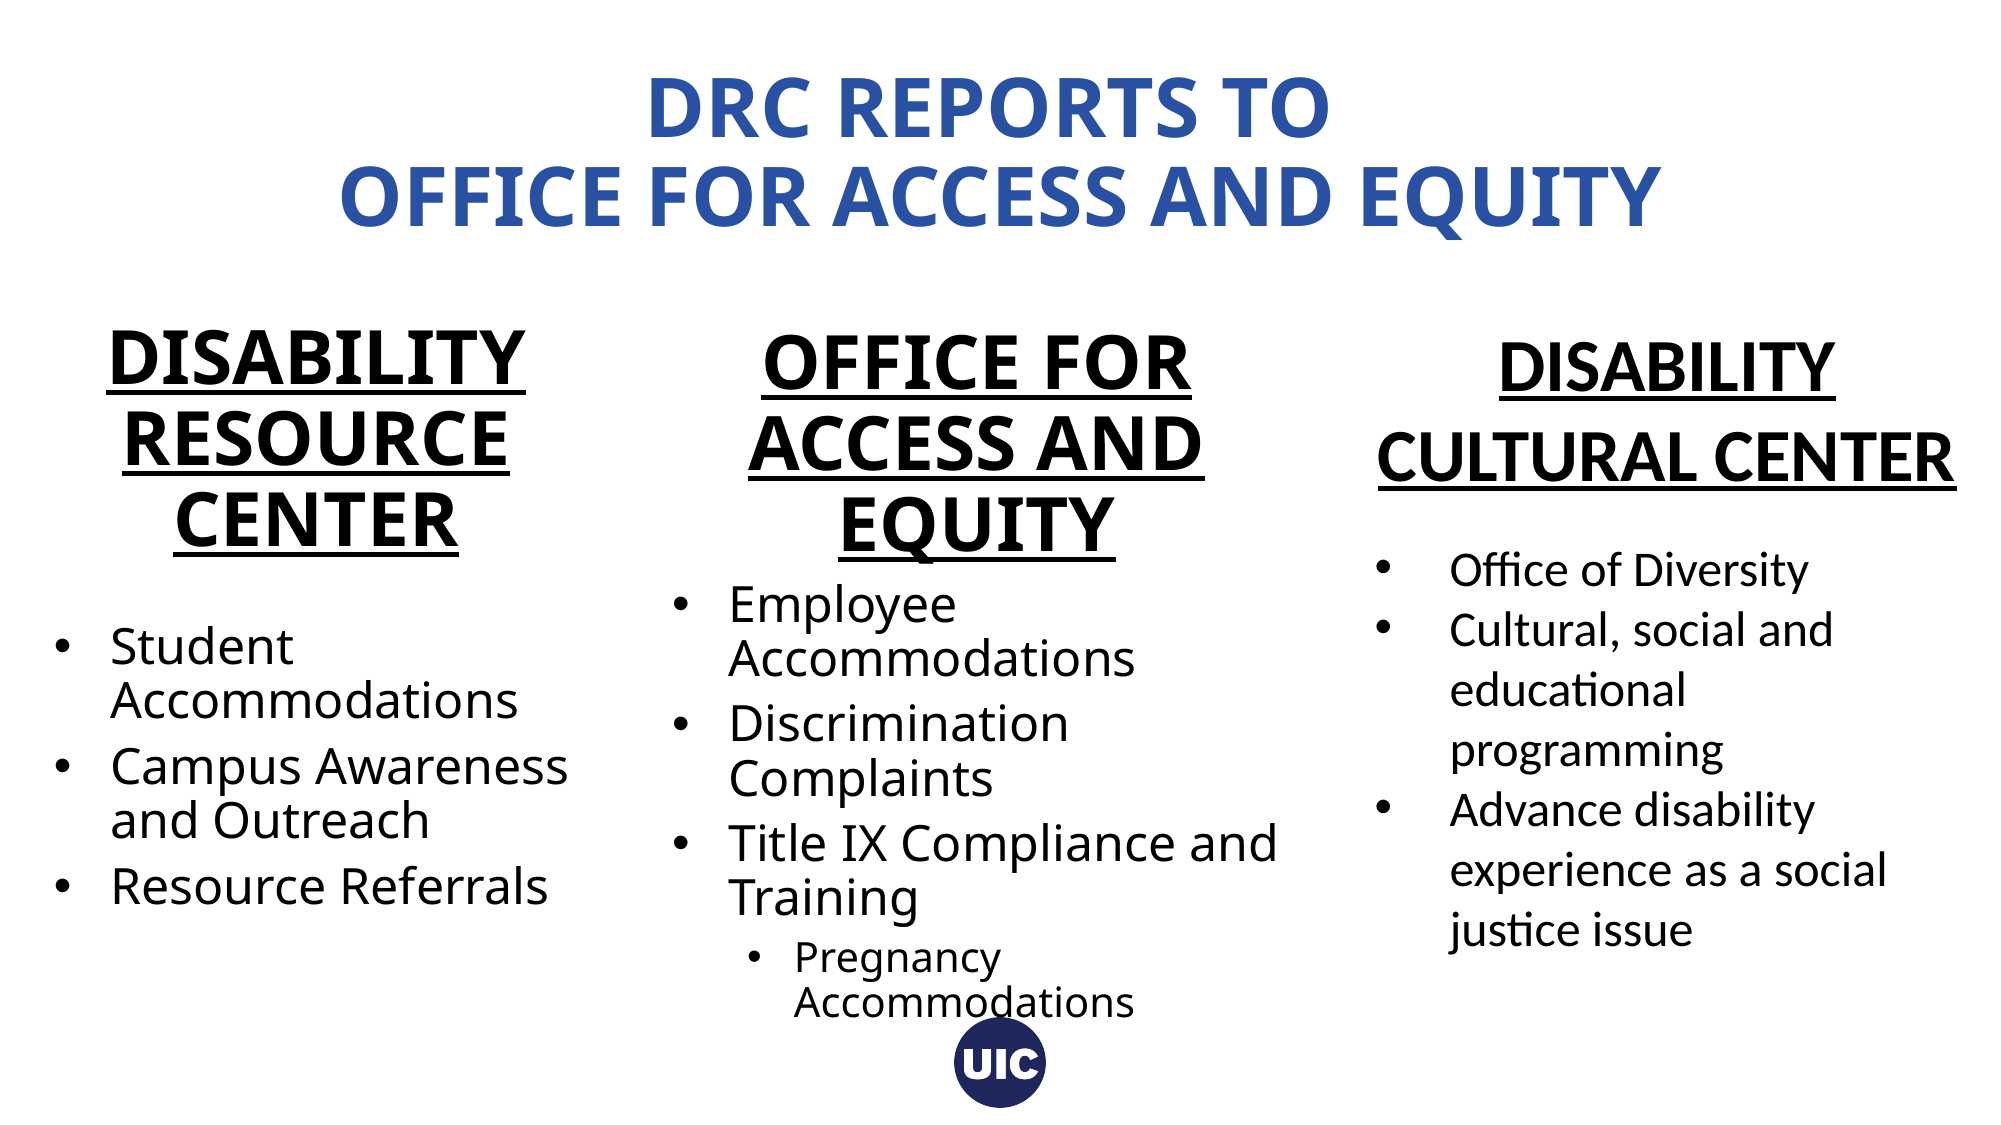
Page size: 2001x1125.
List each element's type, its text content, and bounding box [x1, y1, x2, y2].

list OFFICE FOR ACCESS AND EQUITY Employee Accommodations Discrimination Complaints Title IX Compliance and Training Pregnancy Accommodations [657, 317, 1297, 1031]
text_box DISABILITY CULTURAL CENTER Office of Diversity Cultural, social and educational programming Advance disability experience as a social justice issue [1359, 308, 1975, 964]
title DRC REPORTS TO OFFICE FOR ACCESS AND EQUITY [99, 61, 1900, 249]
picture [954, 1031, 1046, 1108]
list DISABILITY RESOURCE CENTER Student Accommodations Campus Awareness and Outreach Resource Referrals [38, 311, 594, 995]
